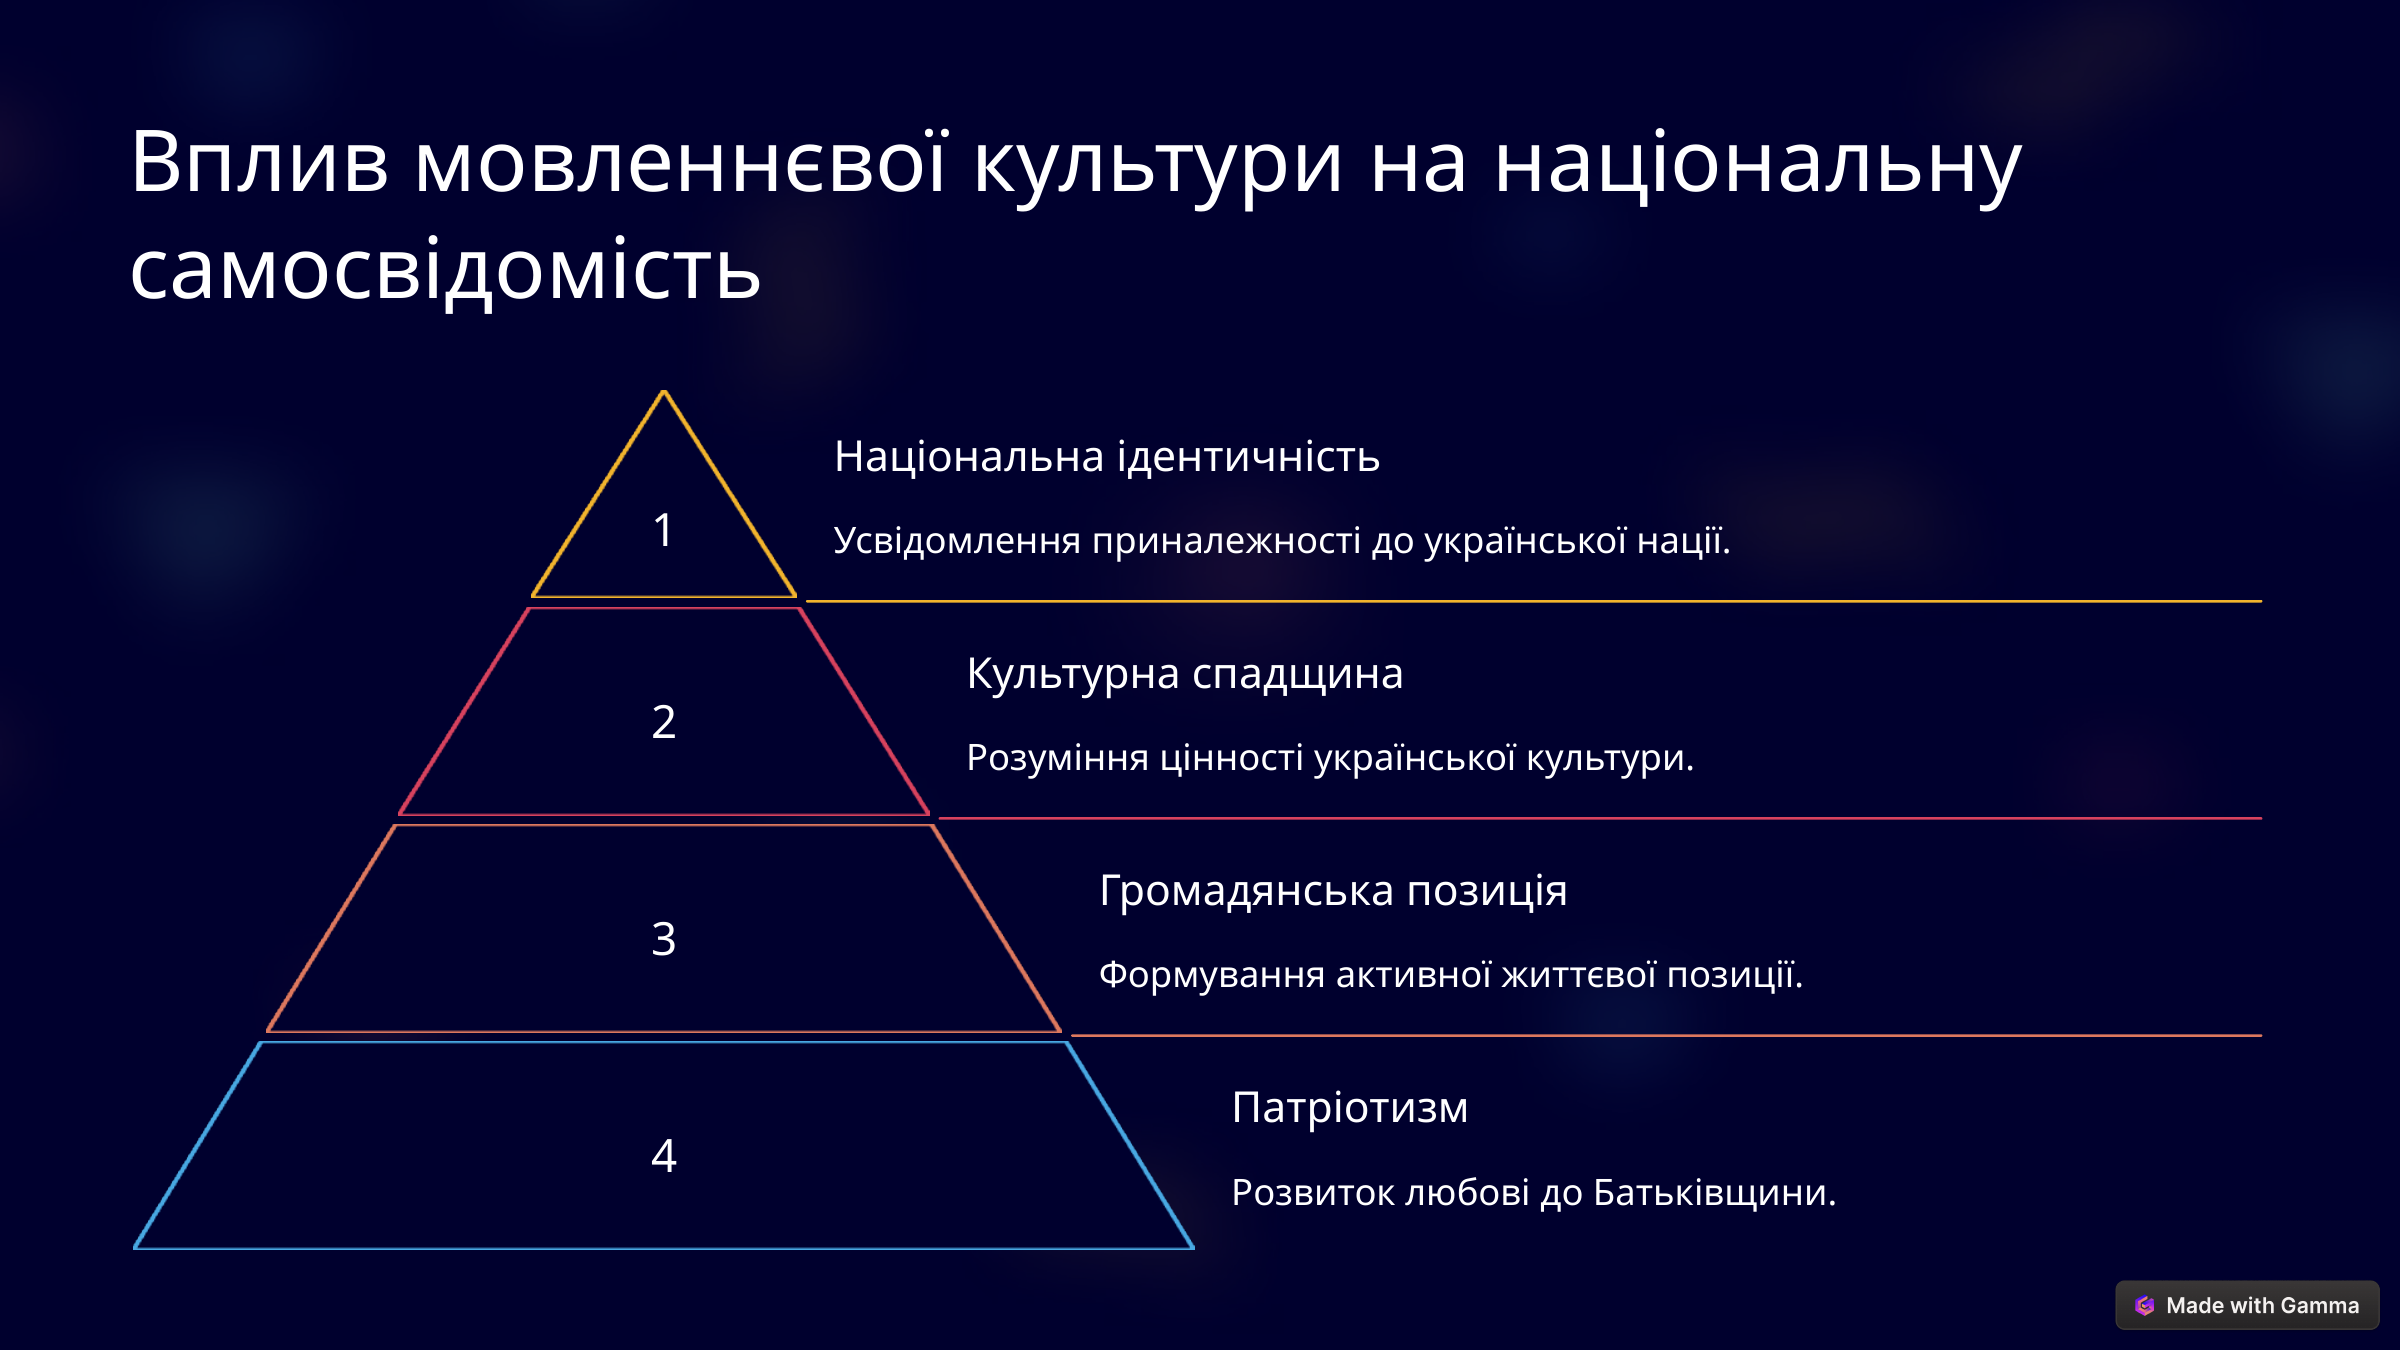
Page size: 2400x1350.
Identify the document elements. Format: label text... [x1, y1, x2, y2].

text_box Патріотизм [1231, 1078, 1663, 1133]
picture [531, 389, 797, 598]
text_box Розуміння цінності української культури. [966, 719, 1619, 779]
picture [398, 607, 930, 816]
picture [133, 1041, 1195, 1250]
text_box Усвідомлення приналежності до української нації. [833, 502, 1640, 562]
picture [266, 824, 1062, 1033]
text_box Громадянська позиція [1098, 861, 1560, 915]
text_box Національна ідентичність [833, 426, 1368, 481]
text_box Культурна спадщина [966, 643, 1400, 698]
text_box Вплив мовленнєвої культури на національну самосвідомість [128, 100, 2272, 317]
text_box Розвиток любові до Батьківщини. [1231, 1154, 1768, 1213]
text_box Формування активної життєвої позиції. [1098, 936, 1732, 996]
picture [2106, 1271, 2389, 1339]
